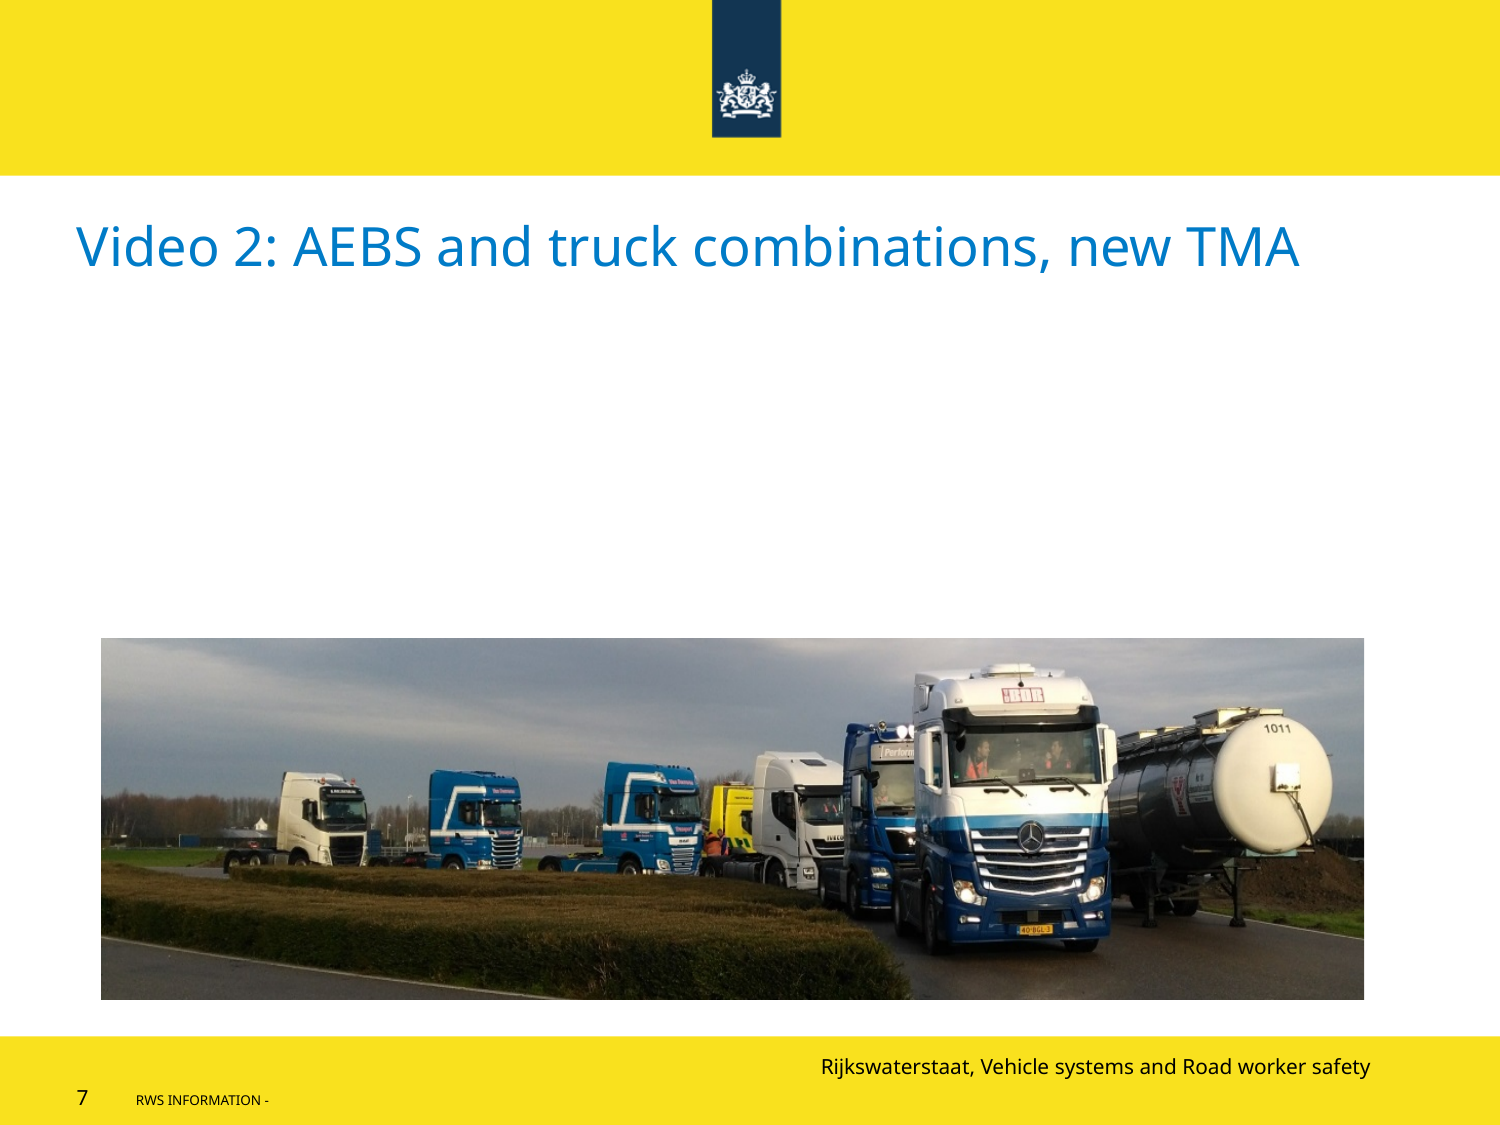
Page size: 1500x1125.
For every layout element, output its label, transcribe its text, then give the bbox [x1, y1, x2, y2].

picture [711, 0, 784, 139]
picture [100, 637, 1365, 1000]
title Video 2: AEBS and truck combinations, new TMA [76, 212, 1456, 279]
